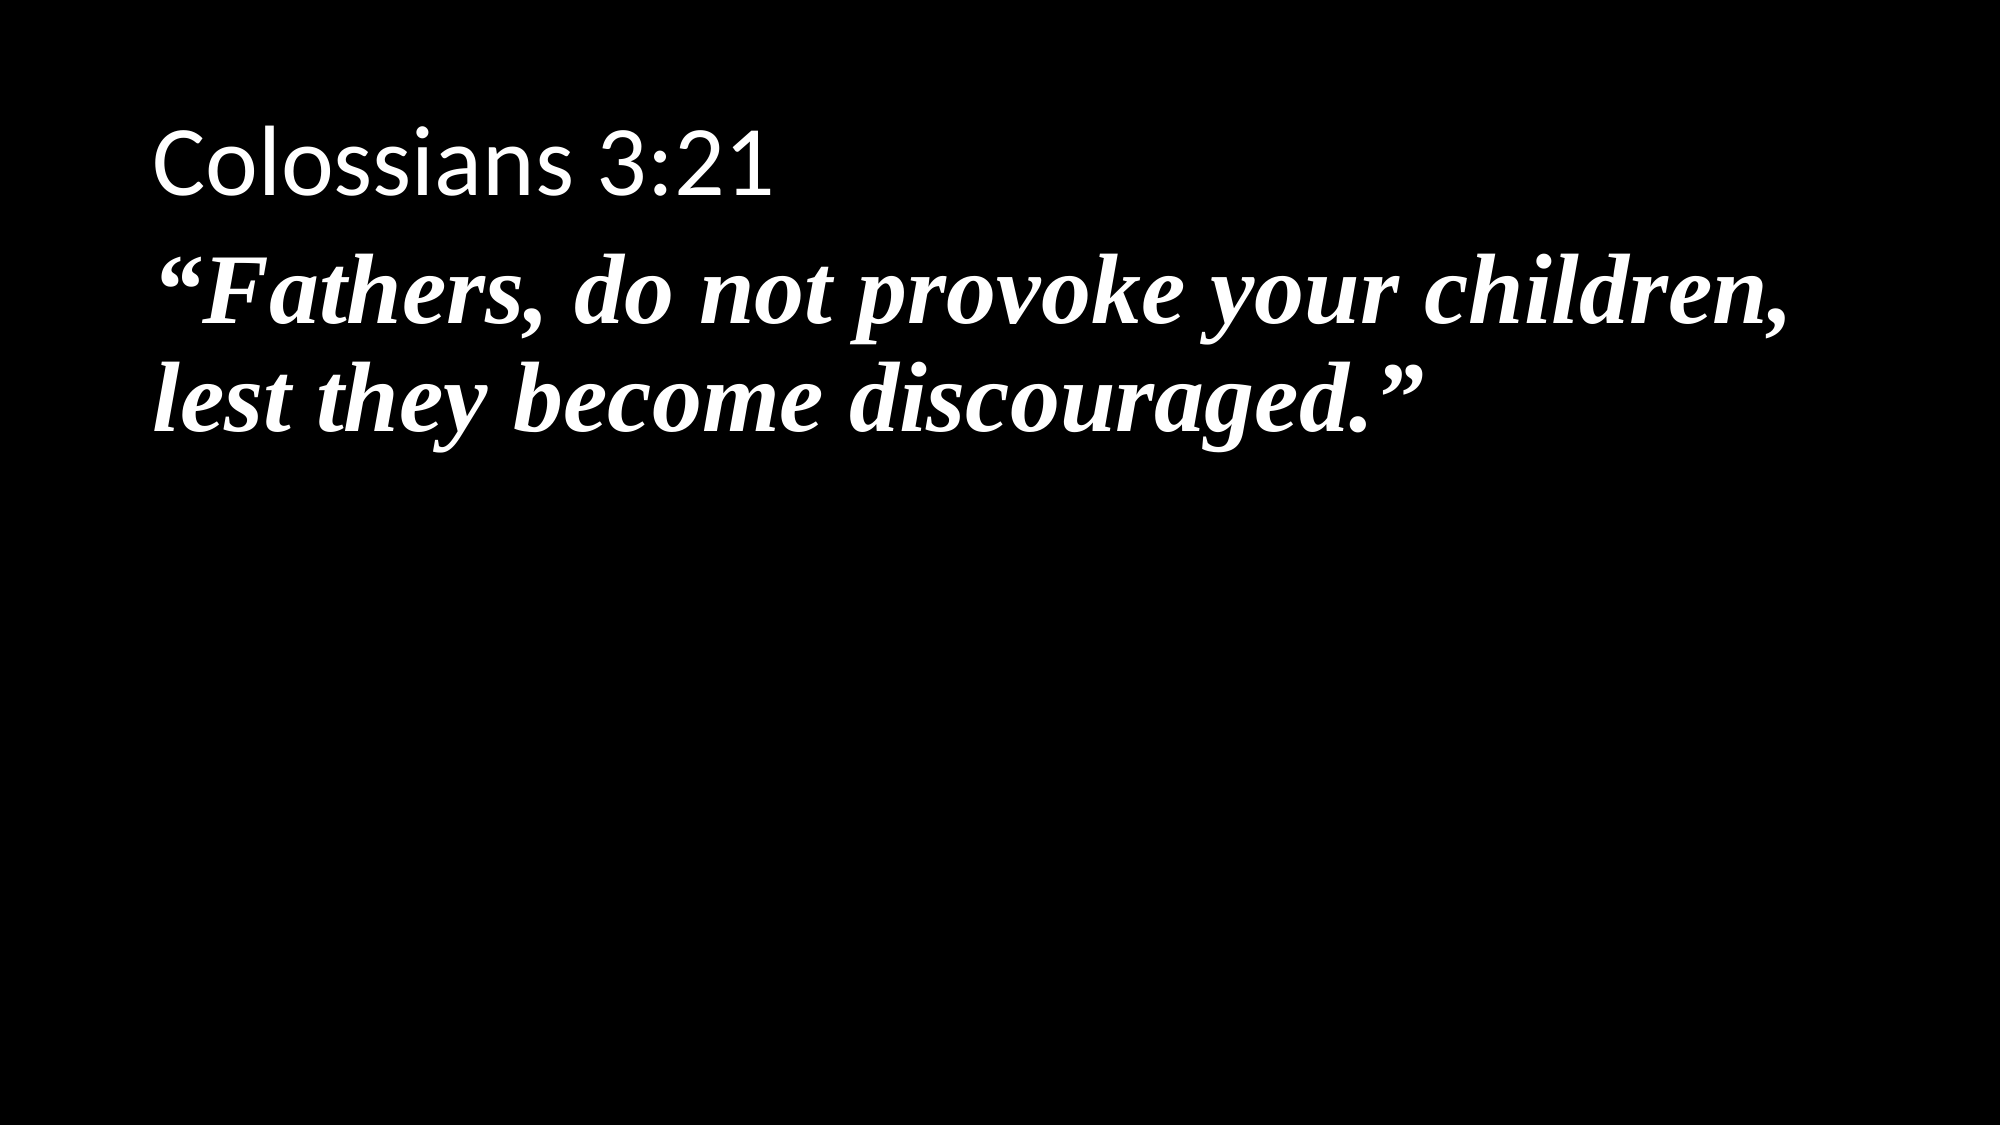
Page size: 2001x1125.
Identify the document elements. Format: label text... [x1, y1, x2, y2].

list Colossians 3:21 “Fathers, do not provoke your children, lest they become discouraged.” [137, 101, 1863, 1014]
